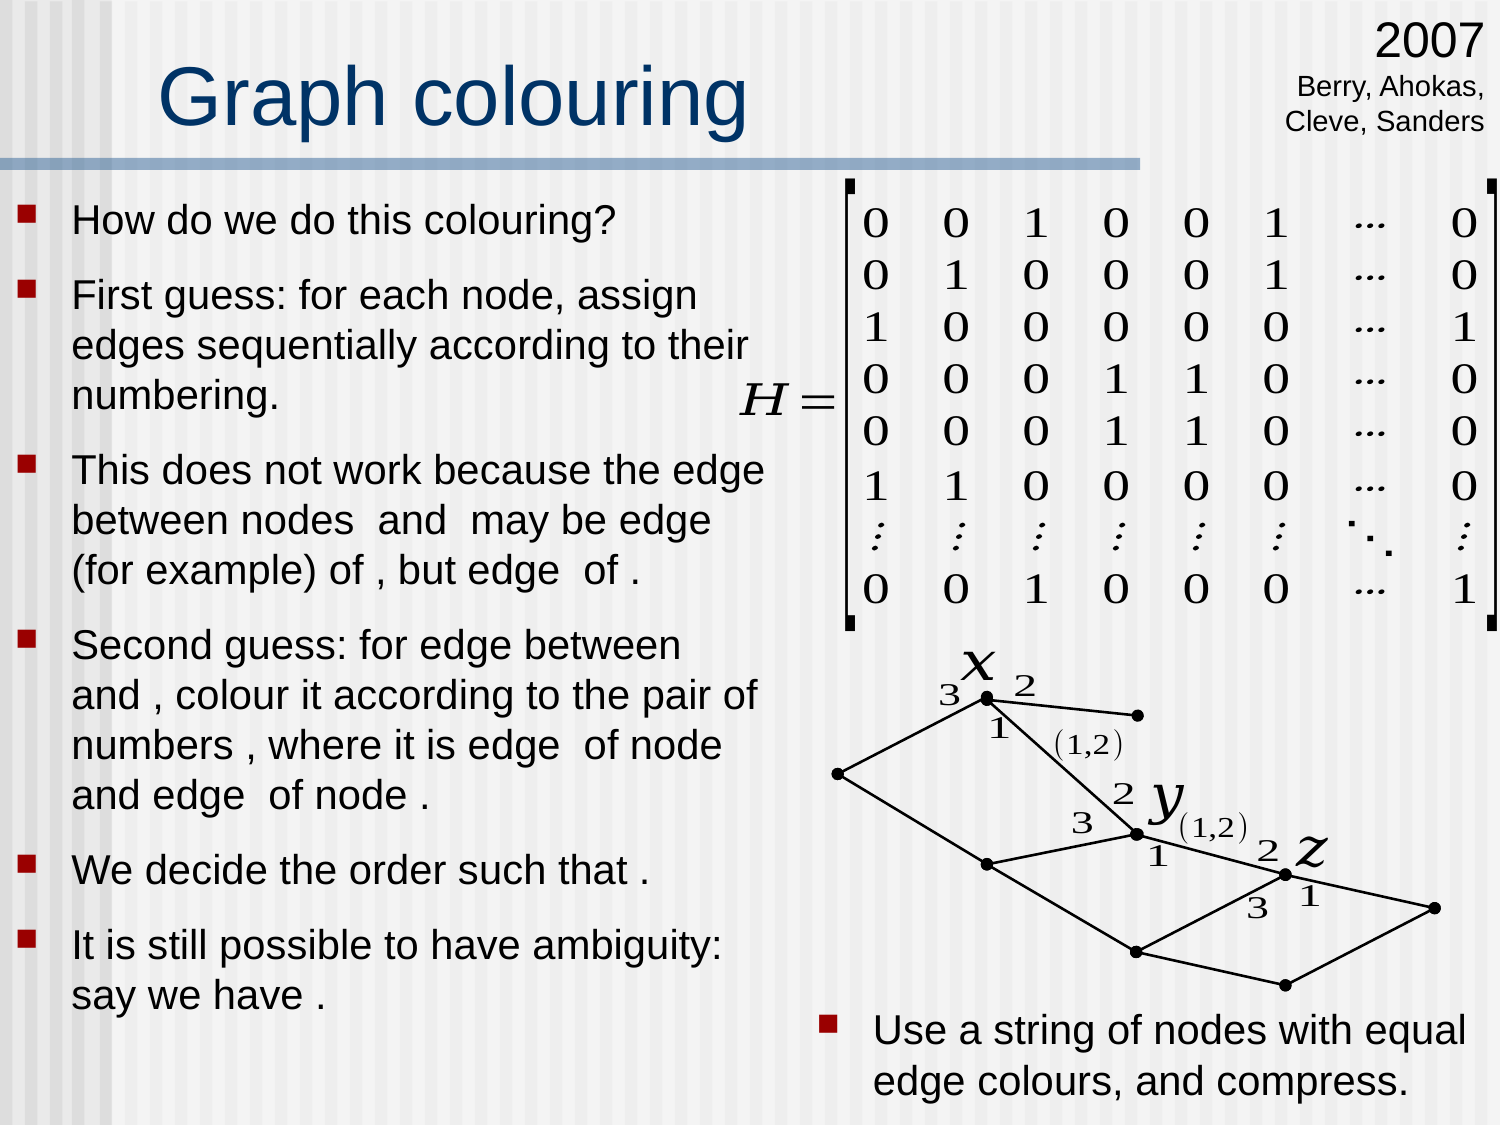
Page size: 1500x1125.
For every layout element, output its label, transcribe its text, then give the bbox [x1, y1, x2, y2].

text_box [837, 632, 1435, 986]
text_box 2007 Berry, Ahokas, Cleve, Sanders [1267, 0, 1500, 145]
text_box Use a string of nodes with equal edge colours, and compress. [801, 995, 1500, 1125]
title Graph colouring [142, 19, 1482, 150]
